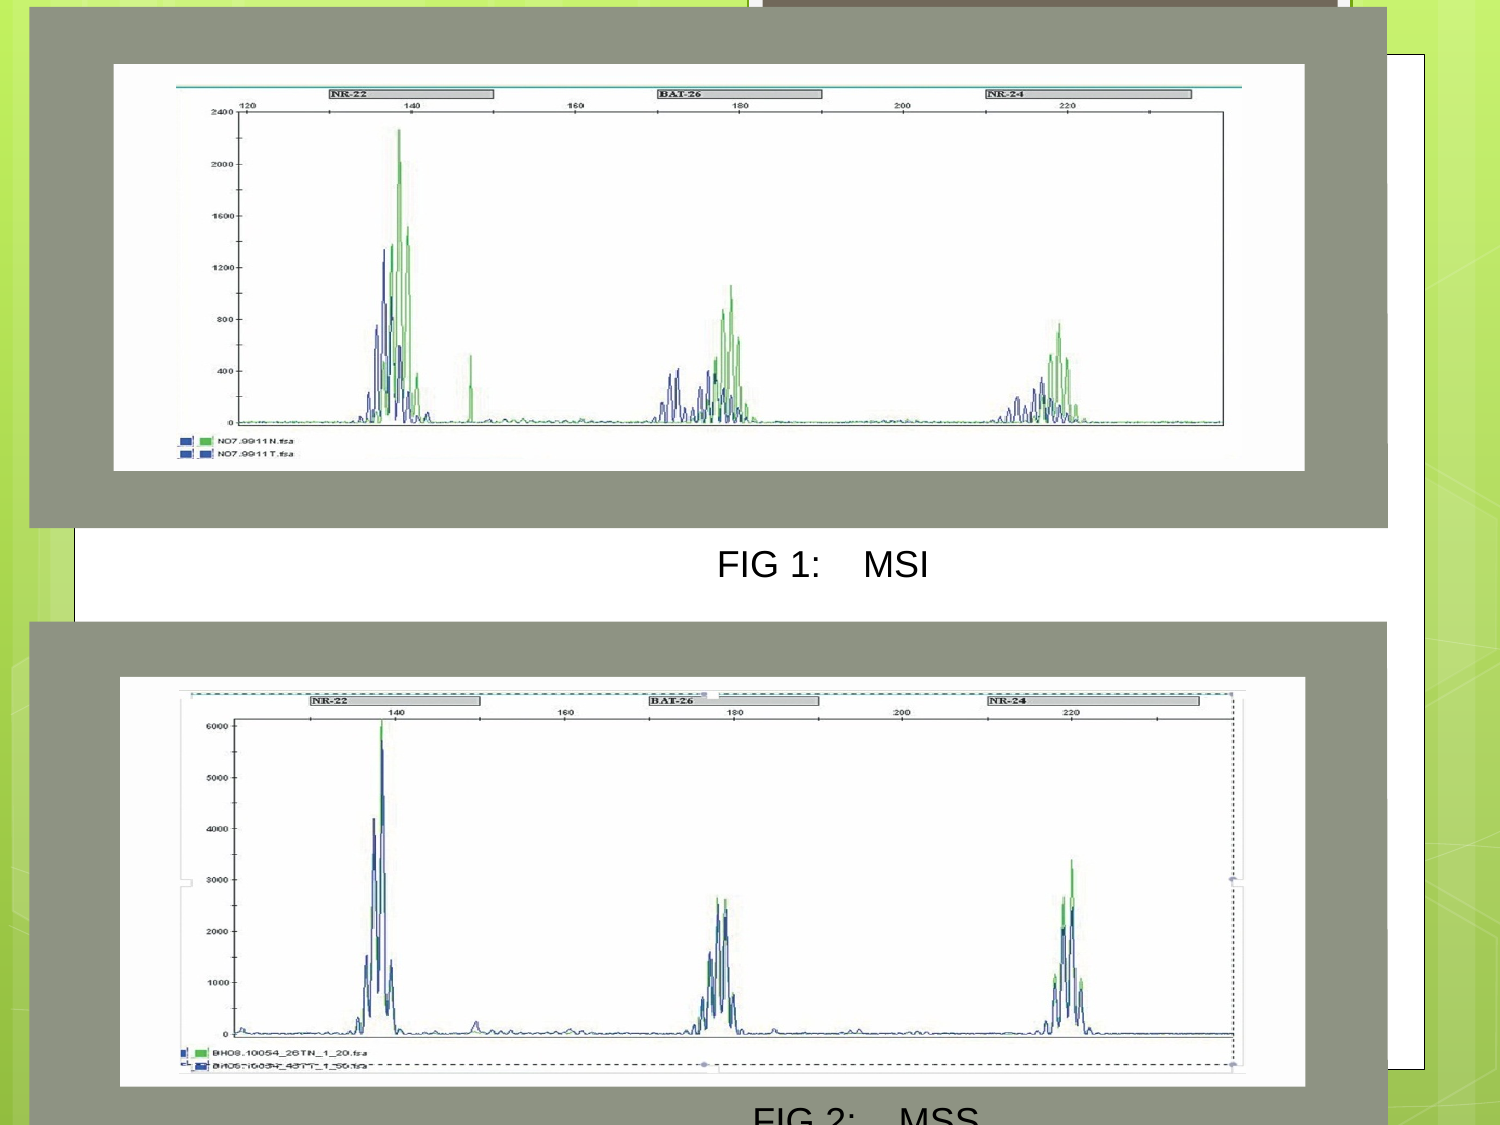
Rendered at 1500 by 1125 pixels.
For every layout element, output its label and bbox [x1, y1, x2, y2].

text_box [29, 6, 1389, 1125]
